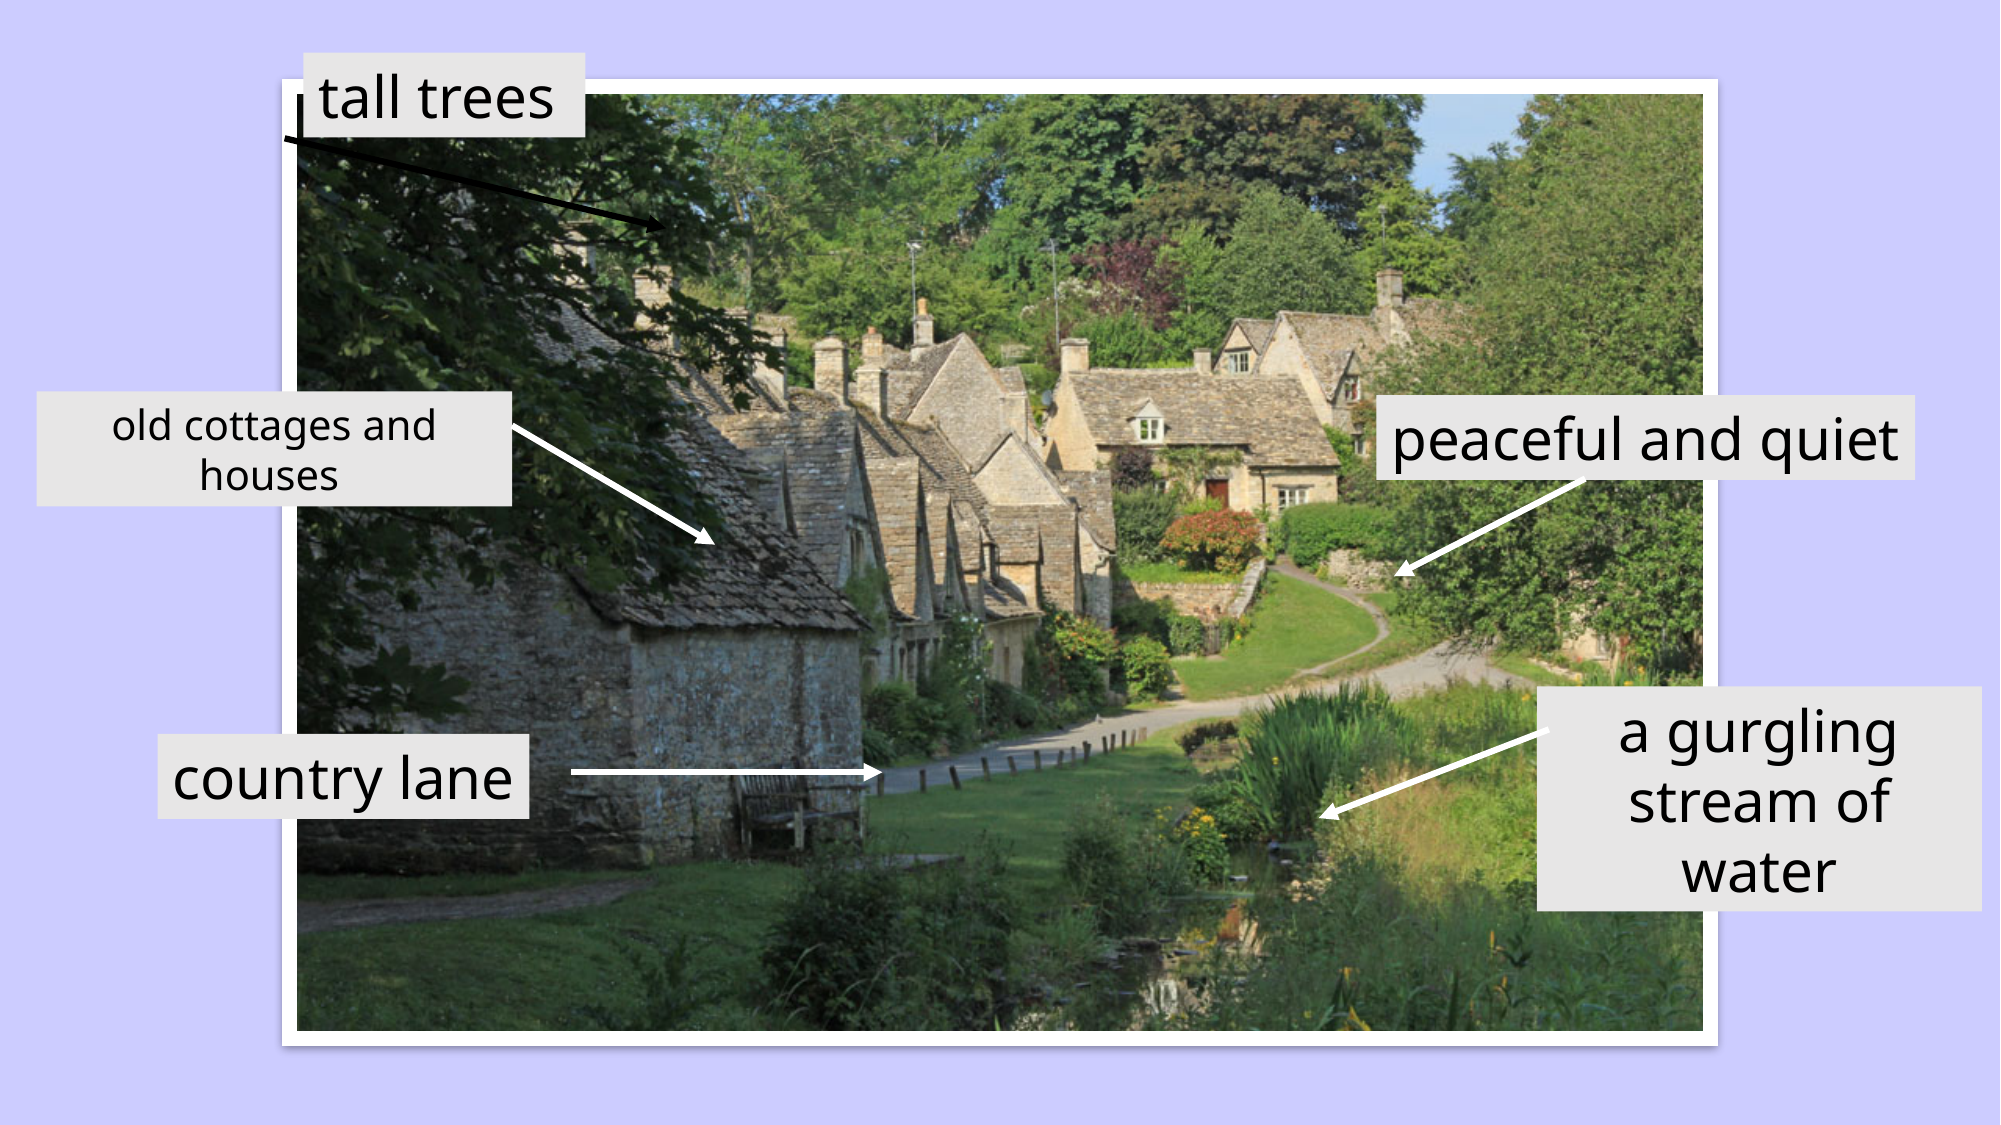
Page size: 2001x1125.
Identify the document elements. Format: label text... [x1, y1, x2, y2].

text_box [284, 138, 667, 229]
picture [296, 93, 1704, 1032]
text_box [1393, 478, 1586, 577]
text_box old cottages and houses [36, 391, 296, 507]
text_box country lane [157, 733, 296, 819]
text_box a gurgling stream of water [1704, 686, 1982, 912]
text_box tall trees [303, 52, 586, 93]
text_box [512, 425, 716, 545]
text_box peaceful and quiet [1704, 395, 1916, 480]
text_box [1318, 729, 1549, 819]
